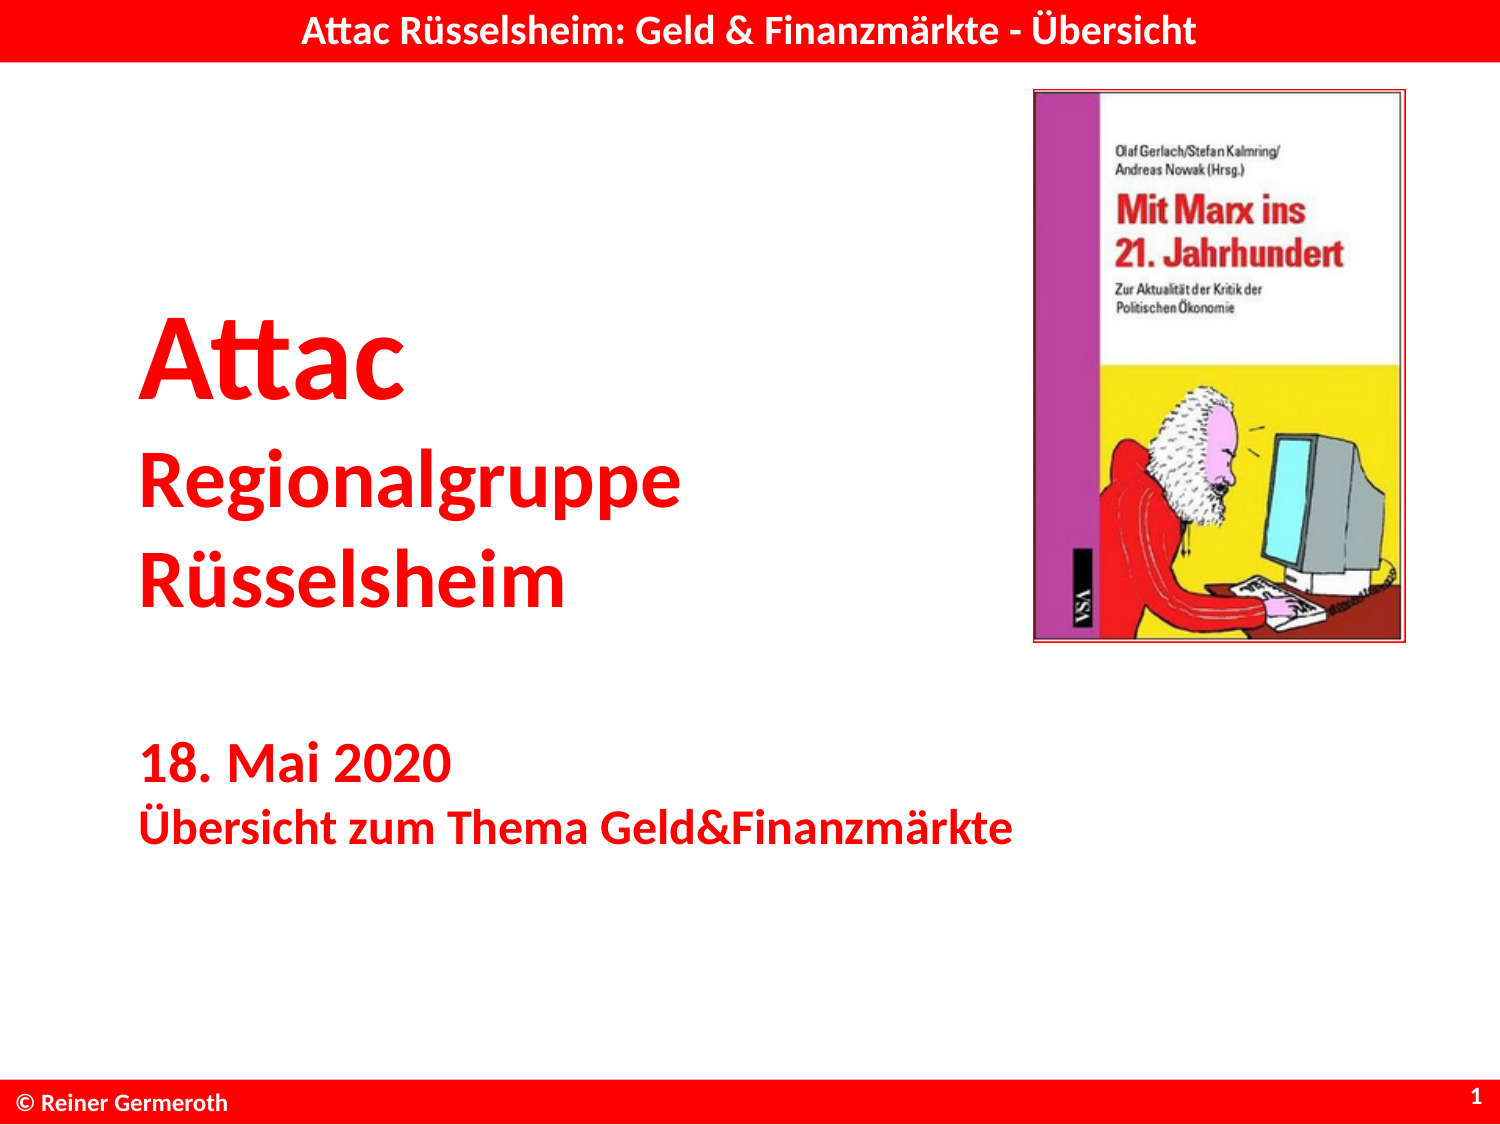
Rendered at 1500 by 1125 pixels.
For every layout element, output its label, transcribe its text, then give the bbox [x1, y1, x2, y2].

title Attac Rüsselsheim: Geld & Finanzmärkte - Übersicht [0, 0, 1500, 63]
picture [1033, 89, 1406, 644]
text_box Attac Regionalgruppe Rüsselsheim 18. Mai 2020 Übersicht zum Thema Geld&Finanzmärkte [123, 267, 1400, 862]
slide_number 1 [1147, 1064, 1498, 1125]
text_box © Reiner Germeroth [0, 1079, 1147, 1125]
